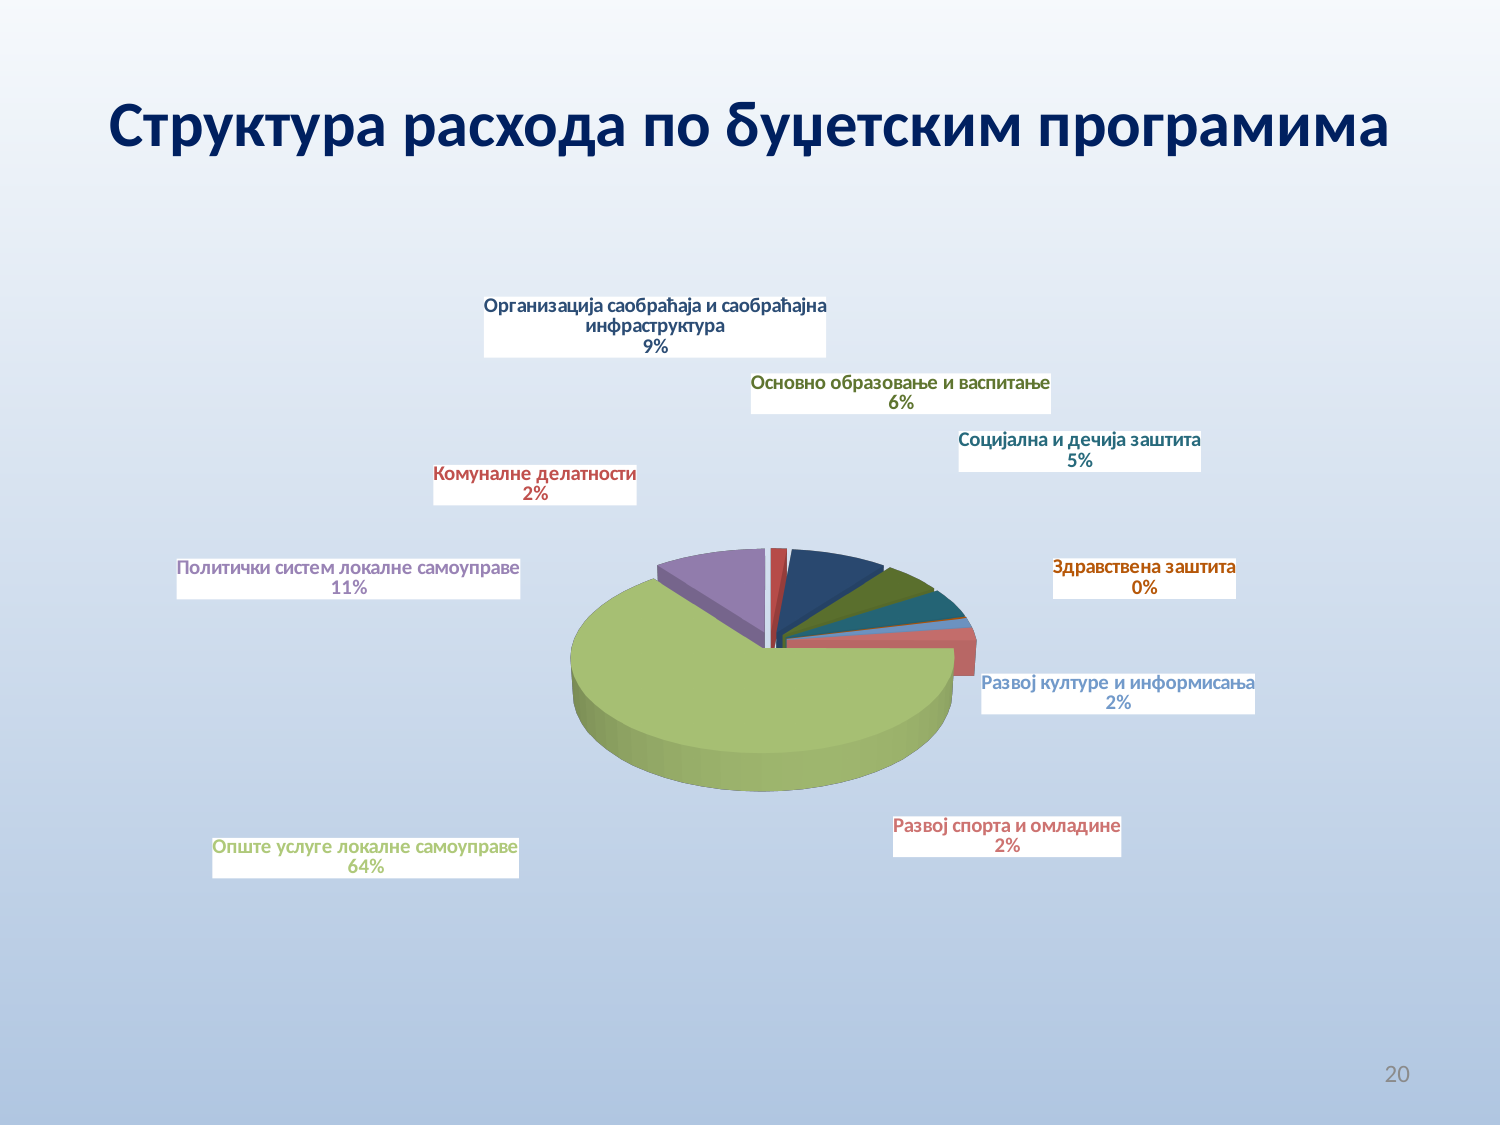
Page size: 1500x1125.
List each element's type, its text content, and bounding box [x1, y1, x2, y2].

chart [176, 230, 1324, 1019]
slide_number 20 [1074, 1042, 1425, 1103]
title Структура расхода по буџетским програмима [75, 45, 1425, 197]
